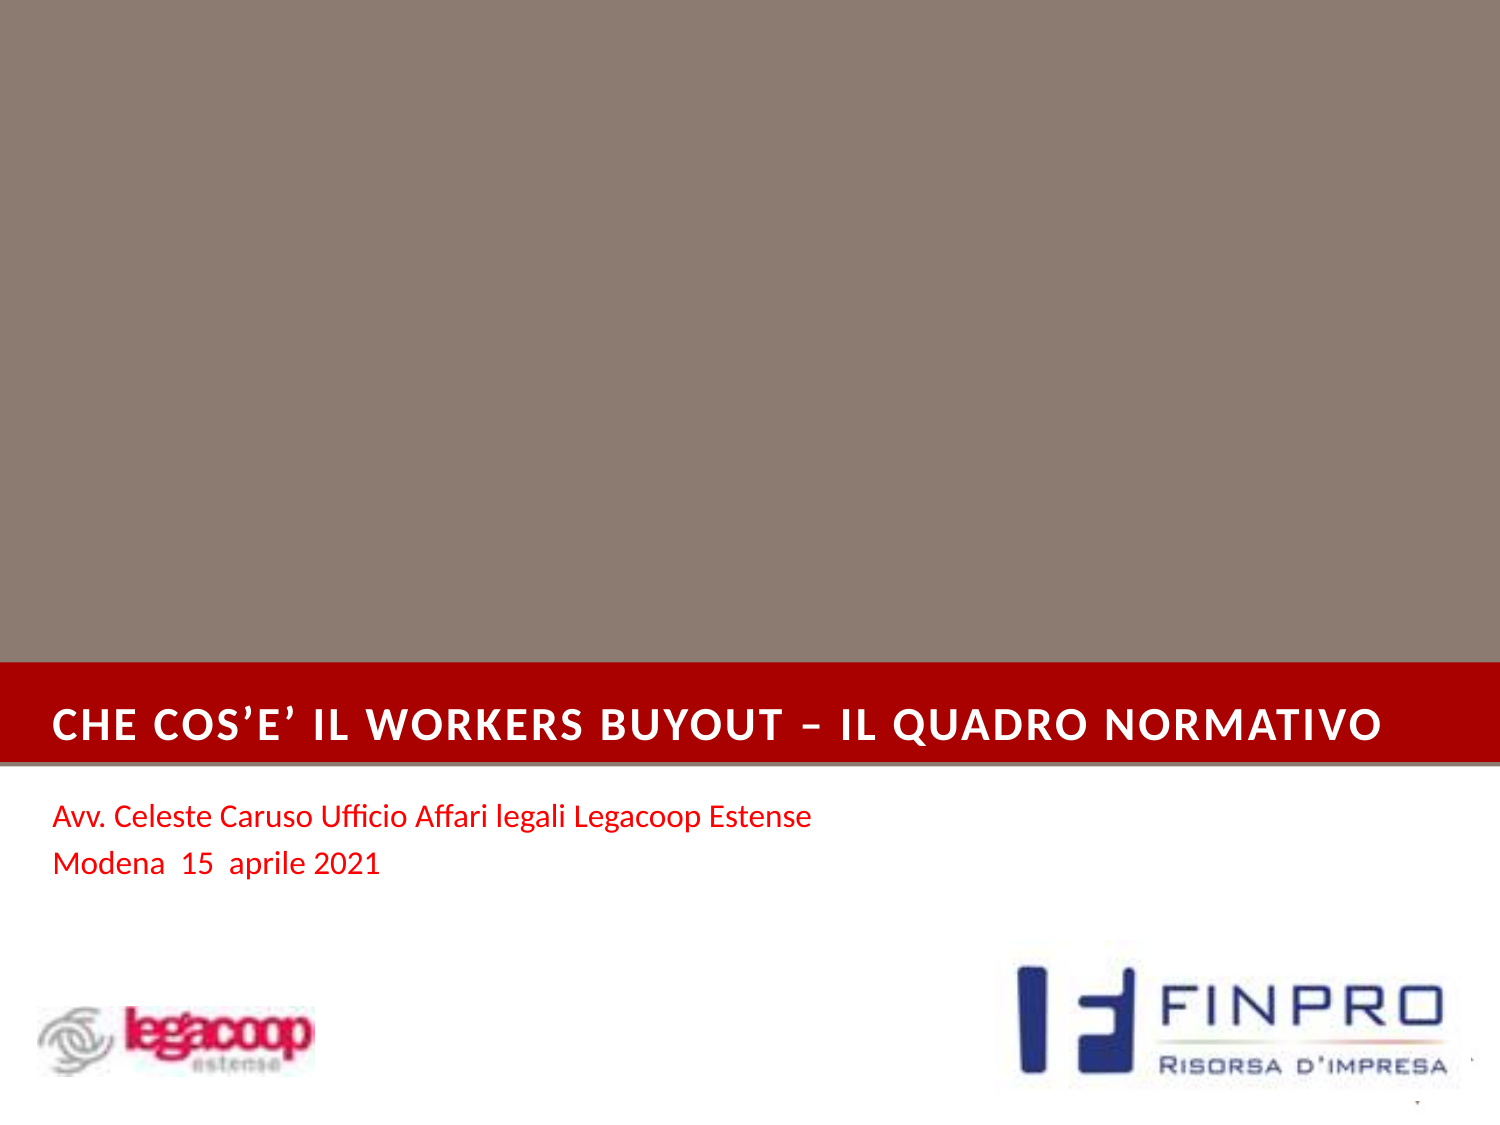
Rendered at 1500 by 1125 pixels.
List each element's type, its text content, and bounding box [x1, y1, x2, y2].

picture [995, 940, 1471, 1102]
picture [37, 1005, 315, 1078]
title Che cos’e’ il workers buyout – il quadro normativo [37, 656, 1400, 787]
subtitle Avv. Celeste Caruso Ufficio Affari legali Legacoop Estense Modena 15 aprile 2021 [37, 786, 1175, 917]
